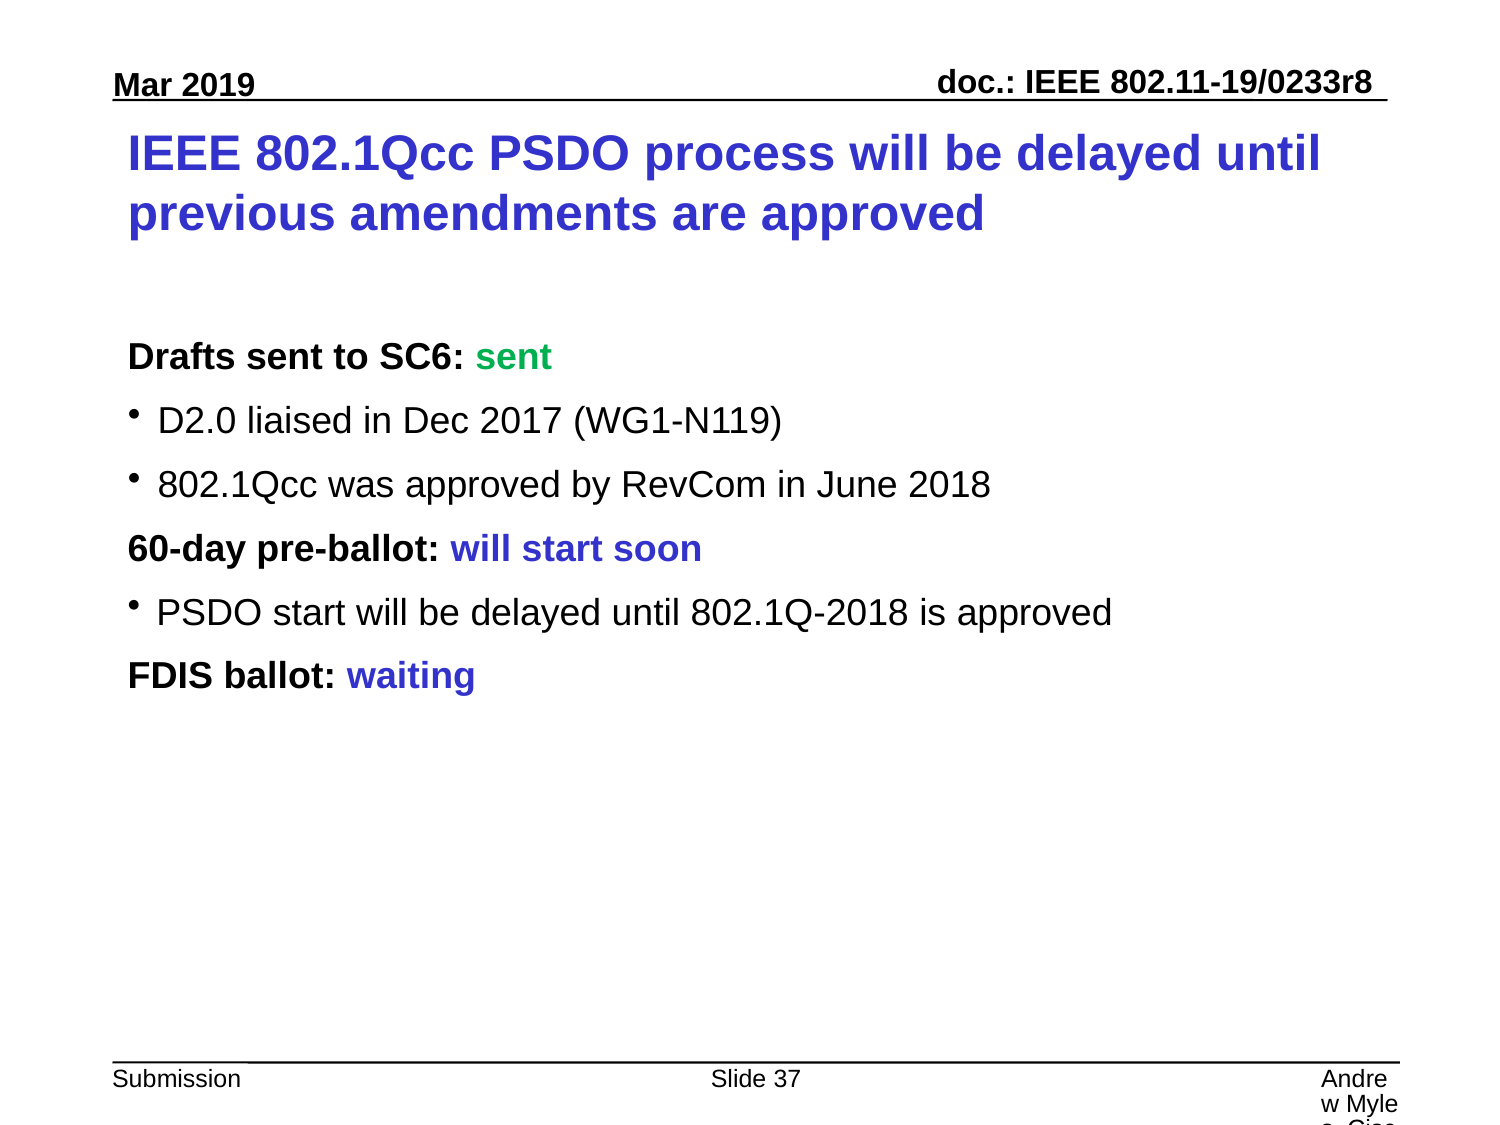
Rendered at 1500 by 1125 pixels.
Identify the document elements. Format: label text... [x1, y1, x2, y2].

footer Andrew Myles, Cisco [1320, 1061, 1402, 1093]
title IEEE 802.1Qcc PSDO process will be delayed until previous amendments are approved [112, 112, 1388, 288]
slide_number Slide 37 [709, 1061, 803, 1093]
list Drafts sent to SC6: sent D2.0 liaised in Dec 2017 (WG1-N119) 802.1Qcc was approved by RevCom in June 2018 60-day pre-ballot: will start soon PSDO start will be delayed until 802.1Q-2018 is approved FDIS ballot: waiting [112, 324, 1388, 1000]
